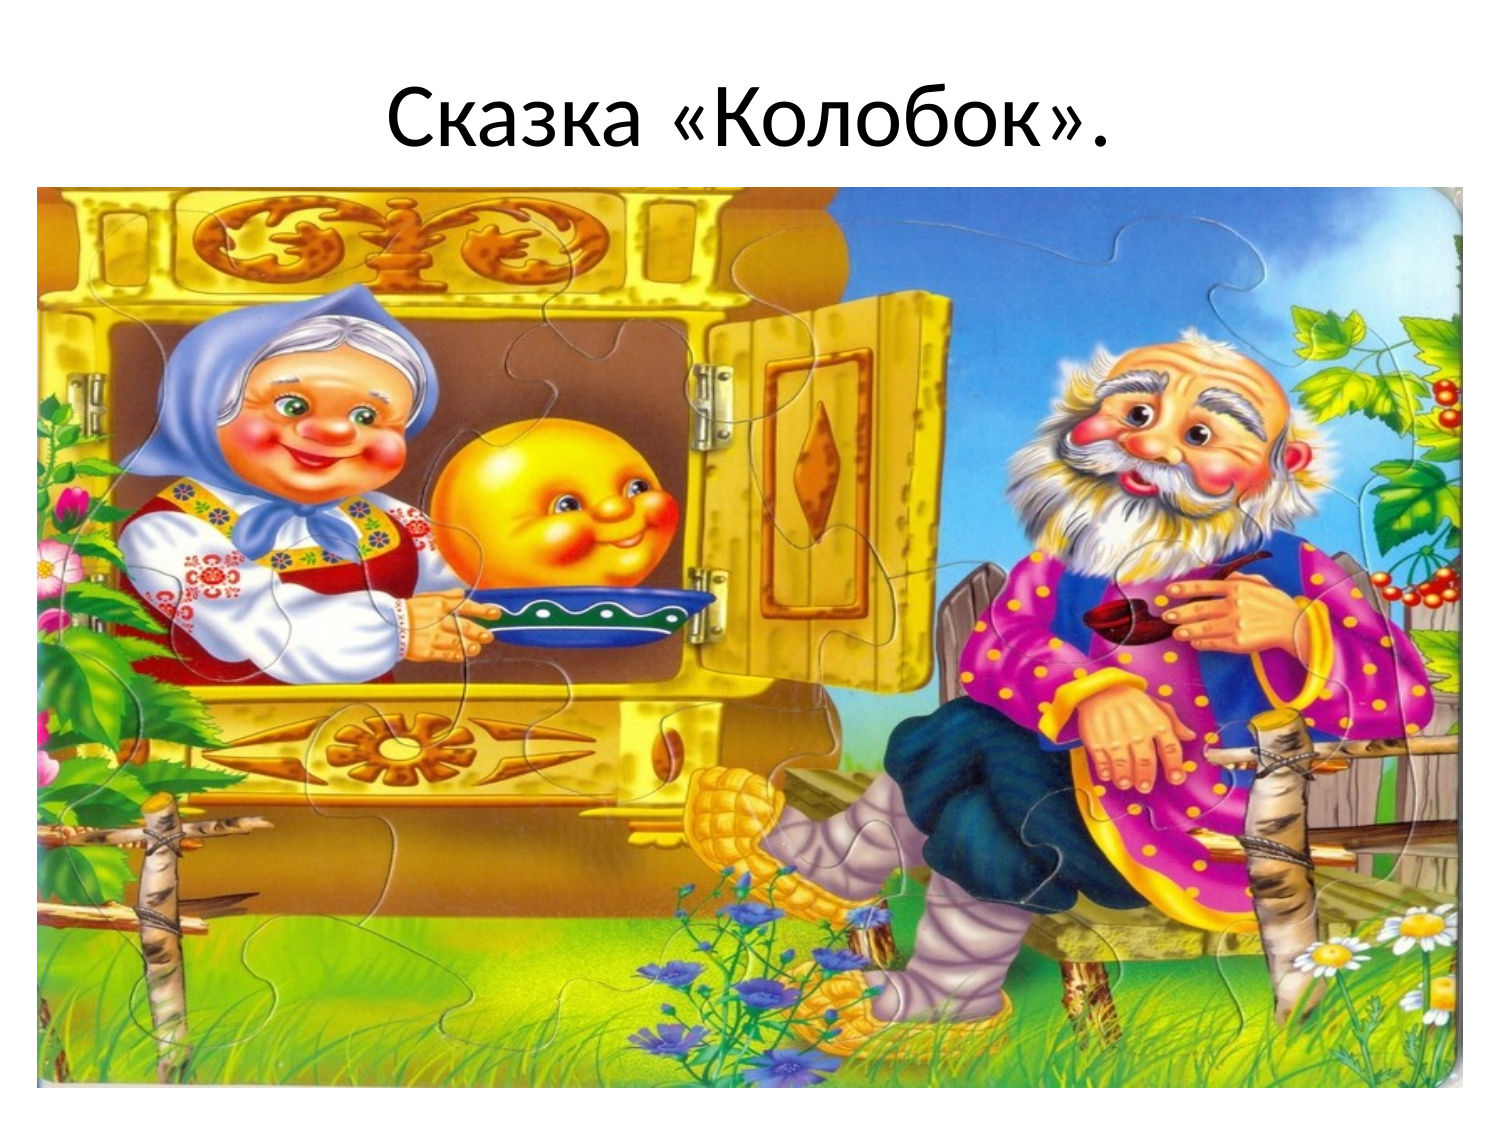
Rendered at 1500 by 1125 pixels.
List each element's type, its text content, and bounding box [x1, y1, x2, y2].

title Сказка «Колобок». [75, 45, 1425, 175]
picture [37, 187, 1463, 1088]
